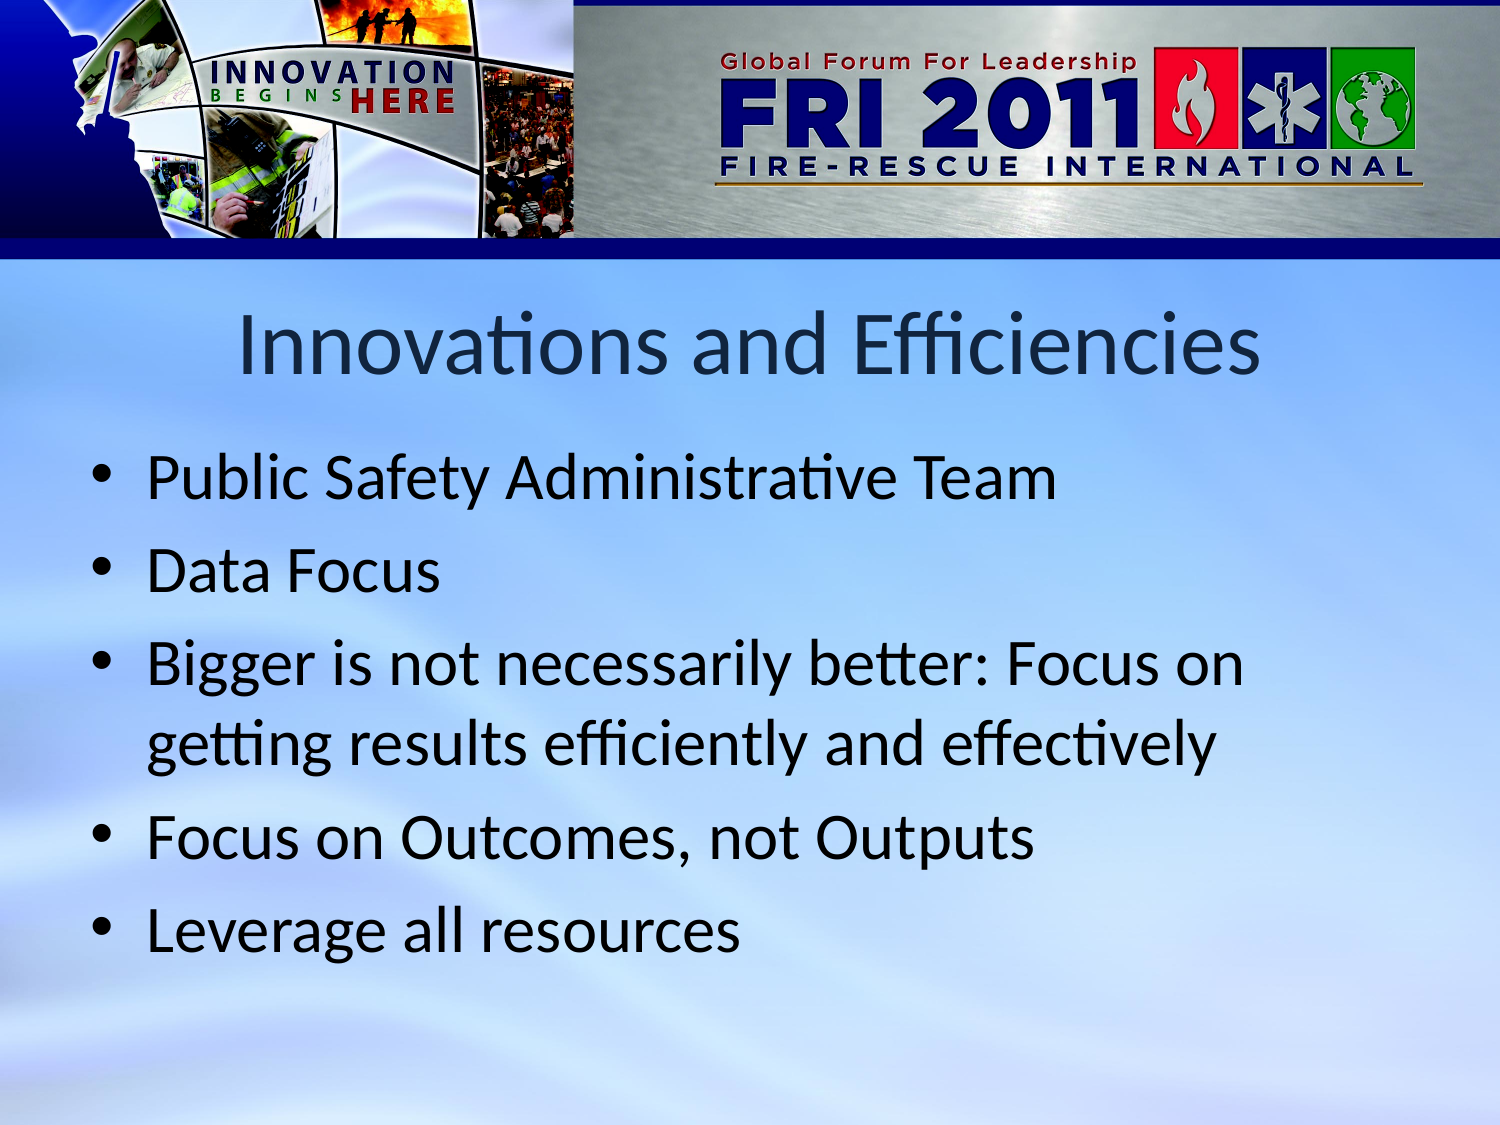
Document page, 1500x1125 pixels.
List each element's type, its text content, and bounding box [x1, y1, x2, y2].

picture [0, 0, 1500, 1125]
title Innovations and Efficiencies [74, 262, 1426, 413]
list Public Safety Administrative Team Data Focus Bigger is not necessarily better: Focus on getting results efficiently and effectively Focus on Outcomes, not Outputs Leverage all resources [74, 424, 1426, 1101]
